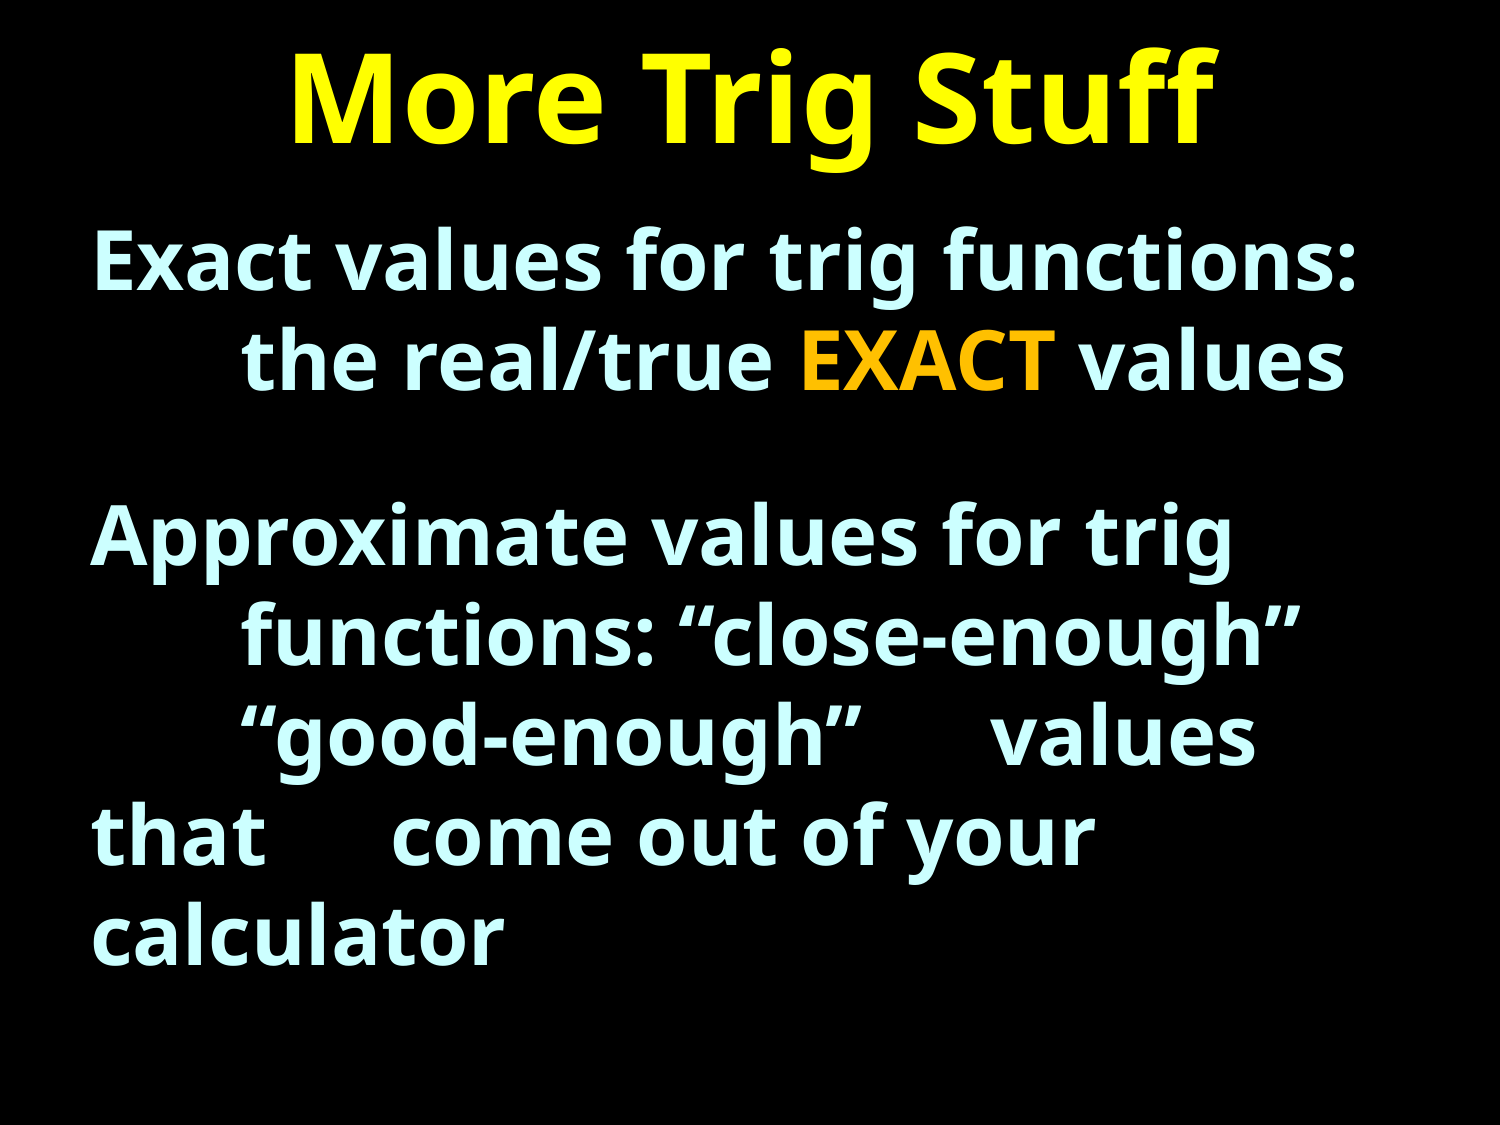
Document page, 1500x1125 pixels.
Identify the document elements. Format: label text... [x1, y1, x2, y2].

list Exact values for trig functions: the real/true EXACT values Approximate values for trig functions: “close-enough” “good-enough” values that come out of your calculator [75, 200, 1425, 1125]
title More Trig Stuff [0, 0, 1500, 188]
